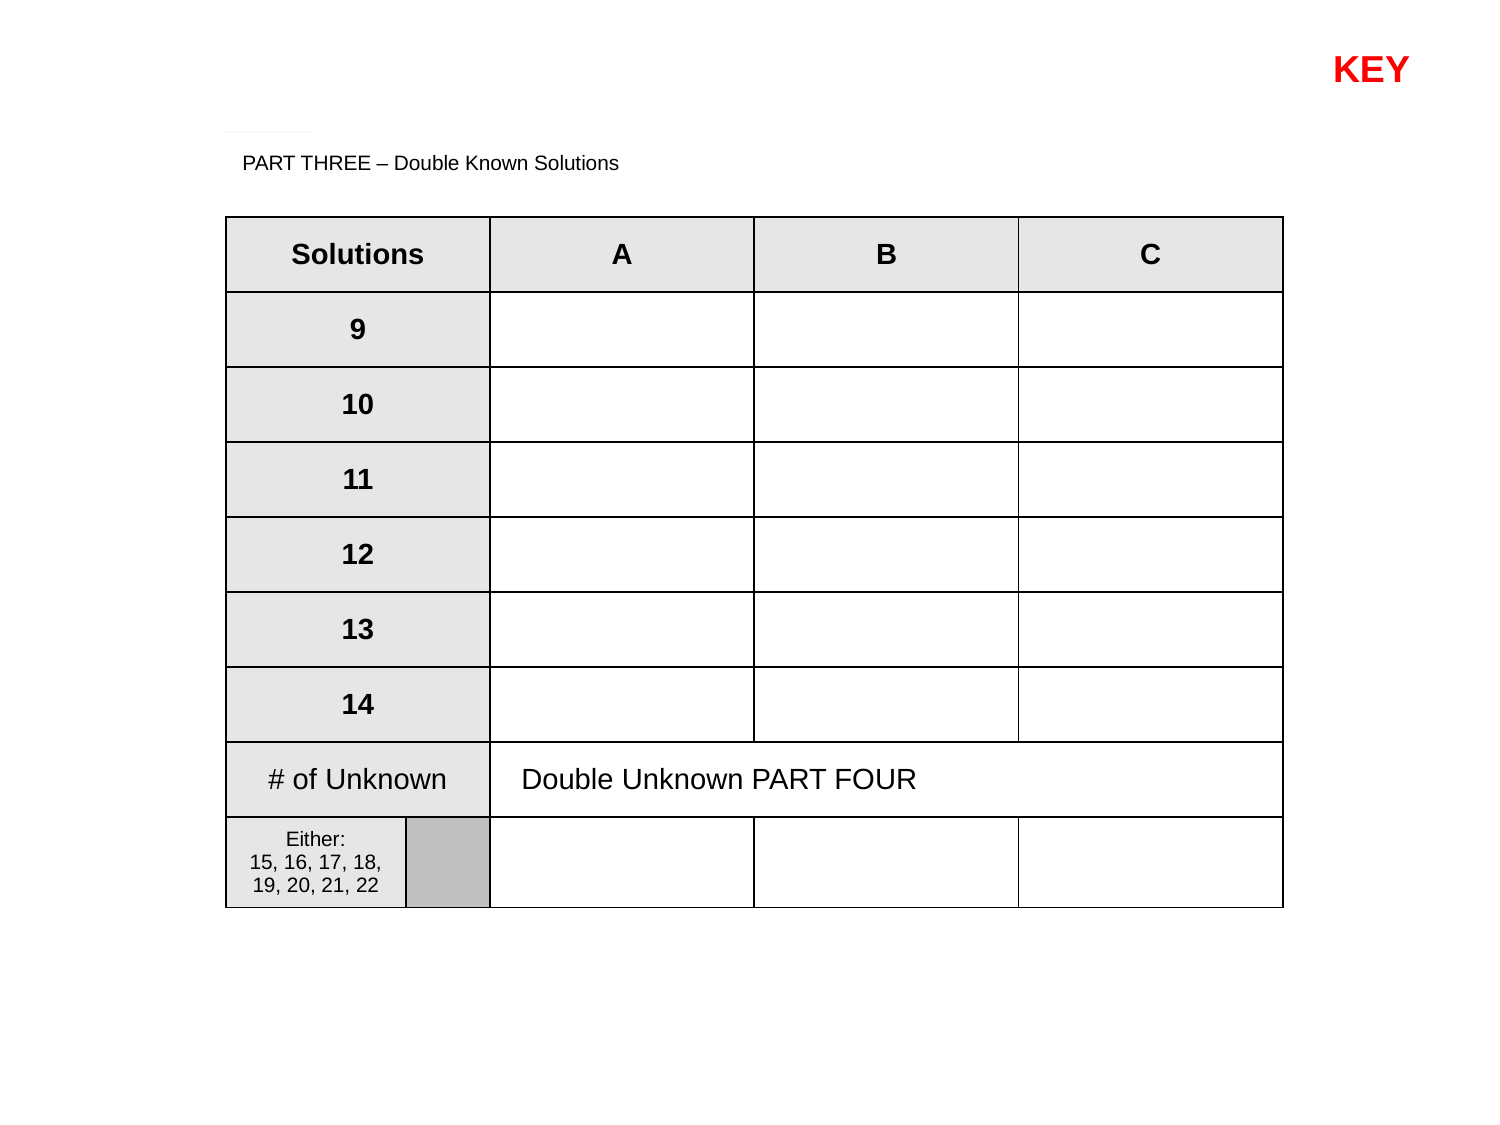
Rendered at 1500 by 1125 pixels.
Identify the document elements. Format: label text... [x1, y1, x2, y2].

table_cell [491, 668, 753, 741]
table_cell [755, 593, 1018, 666]
table_header A [491, 218, 753, 291]
table_cell [755, 518, 1018, 591]
table_cell Double Unknown PART FOUR [491, 743, 1282, 816]
table_cell [491, 293, 753, 366]
table_cell # of Unknown [227, 743, 489, 816]
table_cell [1019, 668, 1282, 741]
table_cell [491, 818, 753, 907]
table_header B [755, 218, 1018, 291]
table_cell [491, 443, 753, 516]
table_cell [491, 368, 753, 441]
table_cell [755, 668, 1018, 741]
table_cell Either: 15, 16, 17, 18, 19, 20, 21, 22 [227, 818, 405, 907]
table_cell [755, 368, 1018, 441]
table_cell 12 [227, 518, 489, 591]
table_cell [1019, 518, 1282, 591]
text_box PART THREE – Double Known Solutions [227, 142, 635, 207]
table_cell [755, 293, 1018, 366]
table_cell [1019, 368, 1282, 441]
table_cell [1019, 593, 1282, 666]
table_cell [1019, 818, 1282, 907]
table_cell [1019, 293, 1282, 366]
table_cell 9 [227, 293, 489, 366]
table_cell [407, 818, 489, 907]
text_box KEY [1318, 37, 1425, 97]
table_cell [491, 518, 753, 591]
table_cell [755, 818, 1018, 907]
table_cell 10 [227, 368, 489, 441]
table_header C [1019, 218, 1282, 291]
table_header Solutions [227, 218, 489, 291]
table_cell [491, 593, 753, 666]
table_cell 11 [227, 443, 489, 516]
table_cell 13 [227, 593, 489, 666]
table_cell 14 [227, 668, 489, 741]
table_cell [1019, 443, 1282, 516]
table_cell [755, 443, 1018, 516]
